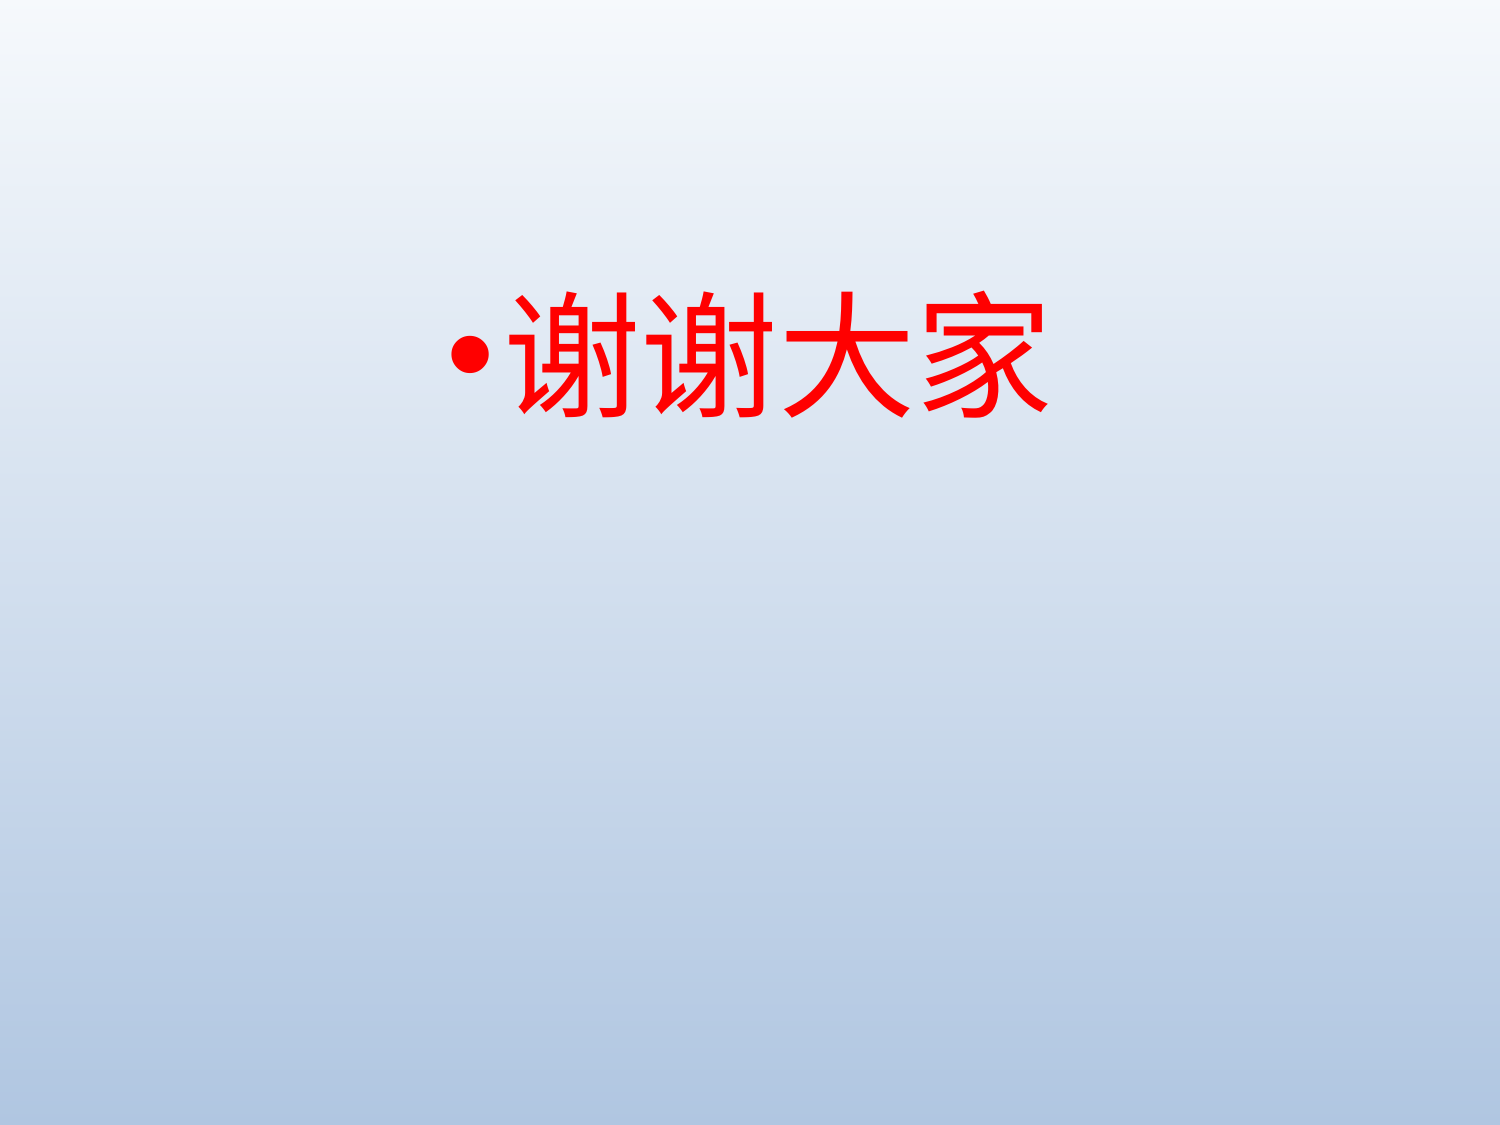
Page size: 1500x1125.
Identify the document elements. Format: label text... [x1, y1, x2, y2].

list 谢谢大家 [75, 262, 1425, 1005]
